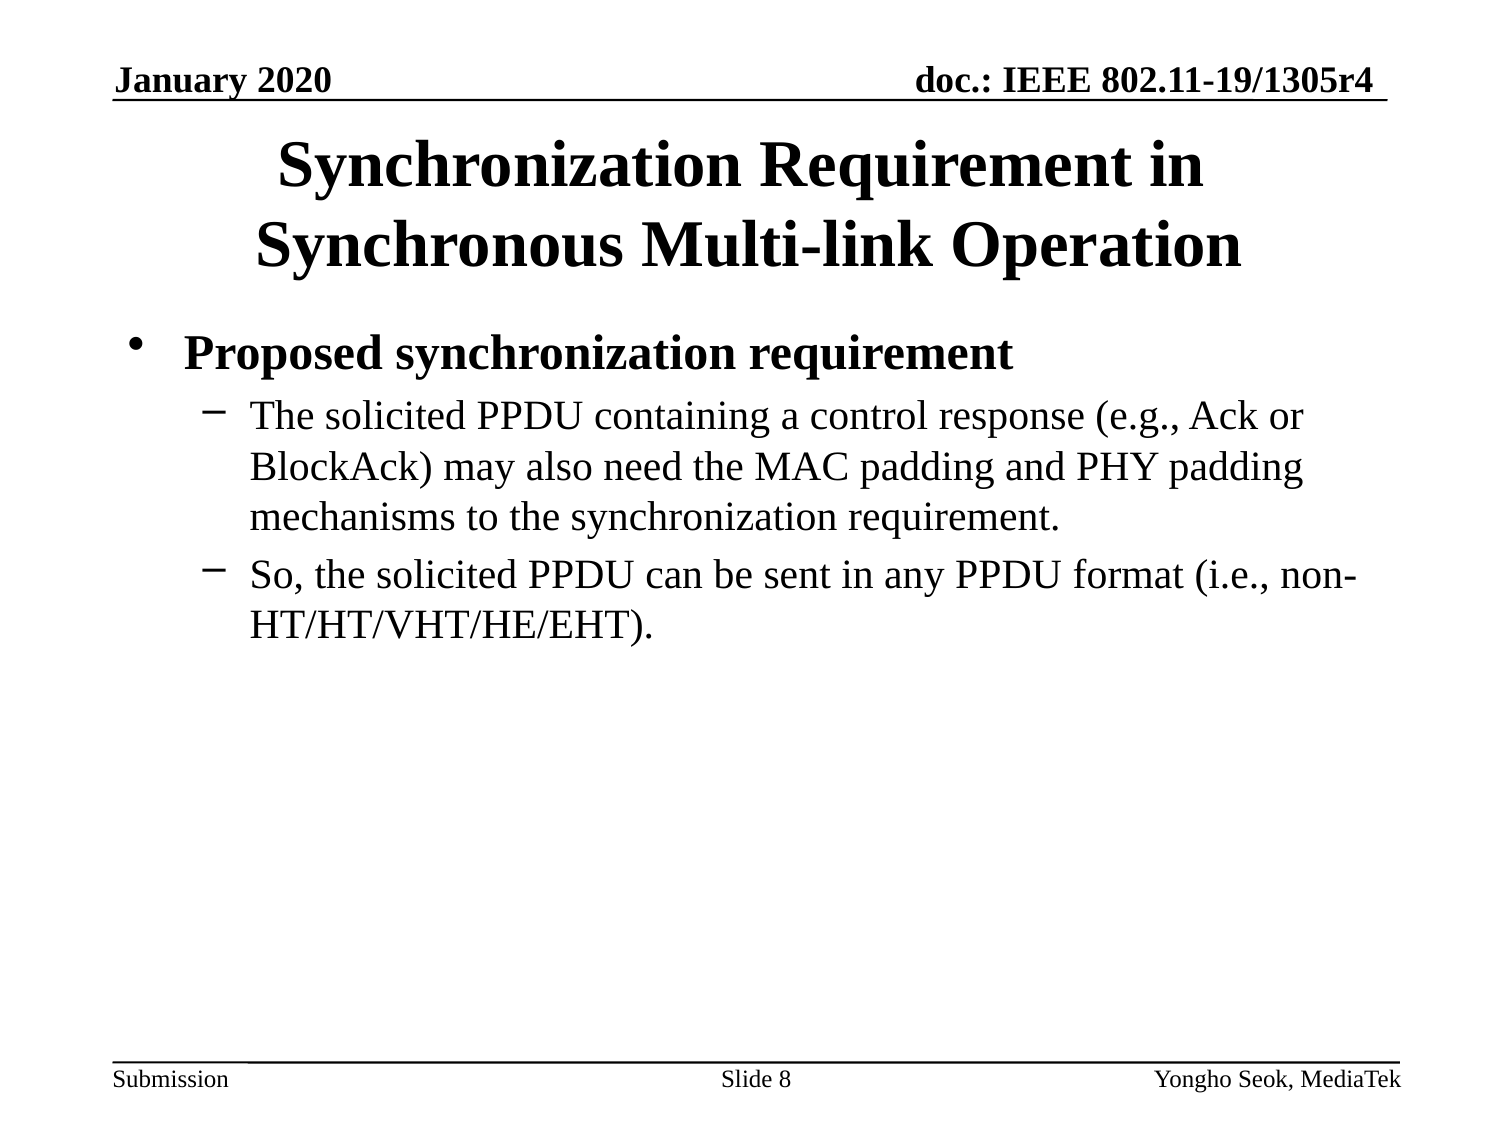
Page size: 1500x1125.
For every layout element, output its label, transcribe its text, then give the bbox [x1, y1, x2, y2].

list Proposed synchronization requirement The solicited PPDU containing a control response (e.g., Ack or BlockAck) may also need the MAC padding and PHY padding mechanisms to the synchronization requirement. So, the solicited PPDU can be sent in any PPDU format (i.e., non-HT/HT/VHT/HE/EHT). [112, 312, 1388, 988]
title Synchronization Requirement in Synchronous Multi-link Operation [0, 112, 1500, 288]
slide_number Slide 8 [712, 1061, 800, 1093]
footer Yongho Seok, MediaTek [1150, 1061, 1402, 1093]
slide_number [114, 54, 335, 101]
